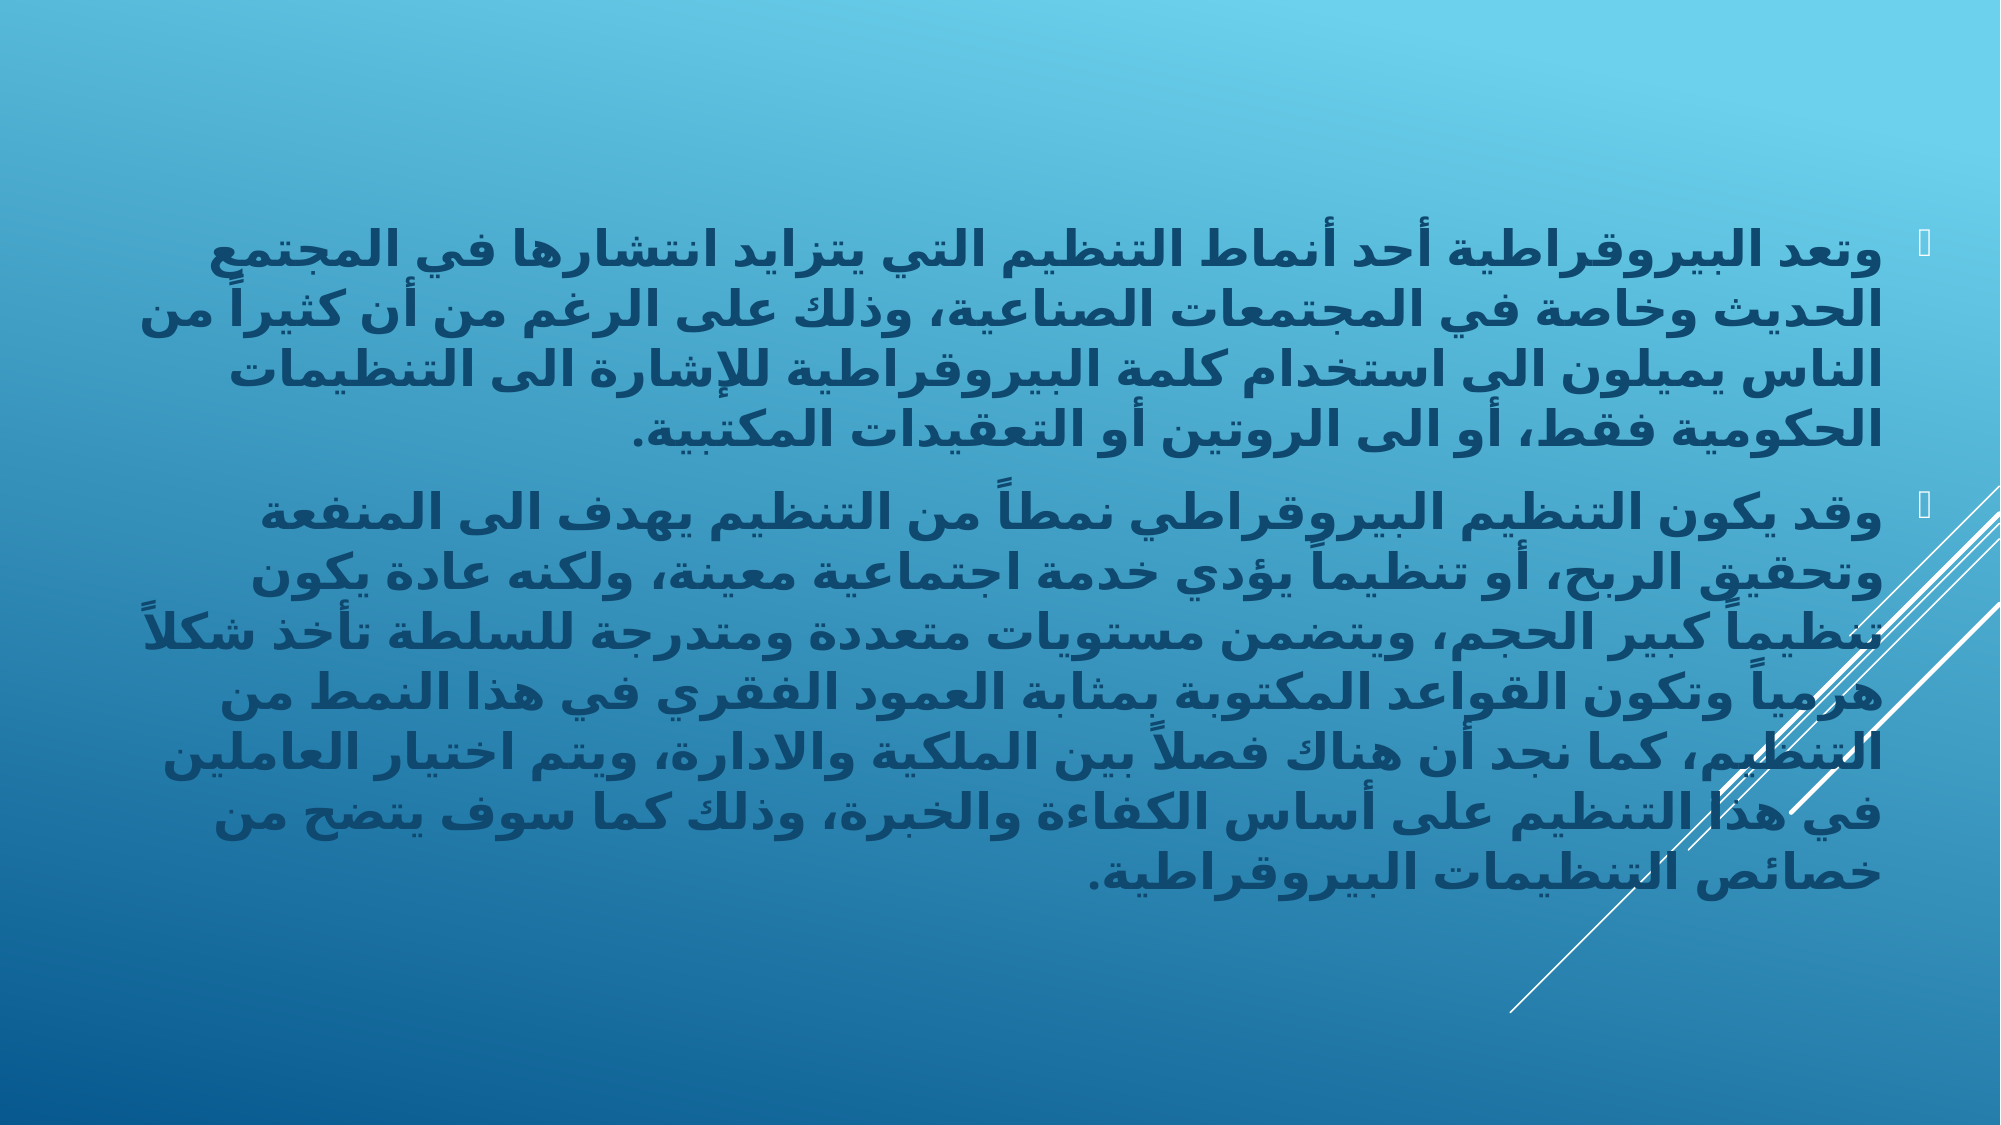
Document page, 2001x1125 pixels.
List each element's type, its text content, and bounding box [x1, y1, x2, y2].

list وتعد البيروقراطية أحد أنماط التنظيم التي يتزايد انتشارها في المجتمع الحديث وخاصة في المجتمعات الصناعية، وذلك على الرغم من أن كثيراً من الناس يميلون الى استخدام كلمة البيروقراطية للإشارة الى التنظيمات الحكومية فقط، أو الى الروتين أو التعقيدات المكتبية. وقد يكون التنظيم البيروقراطي نمطاً من التنظيم يهدف الى المنفعة وتحقيق الربح، أو تنظيماً يؤدي خدمة اجتماعية معينة، ولكنه عادة يكون تنظيماً كبير الحجم، ويتضمن مستويات متعددة ومتدرجة للسلطة تأخذ شكلاً هرمياً وتكون القواعد المكتوبة بمثابة العمود الفقري في هذا النمط من التنظيم، كما نجد أن هناك فصلاً بين الملكية والادارة، ويتم اختيار العاملين في هذا التنظيم على أساس الكفاءة والخبرة، وذلك كما سوف يتضح من خصائص التنظيمات البيروقراطية. [112, 112, 1948, 1086]
